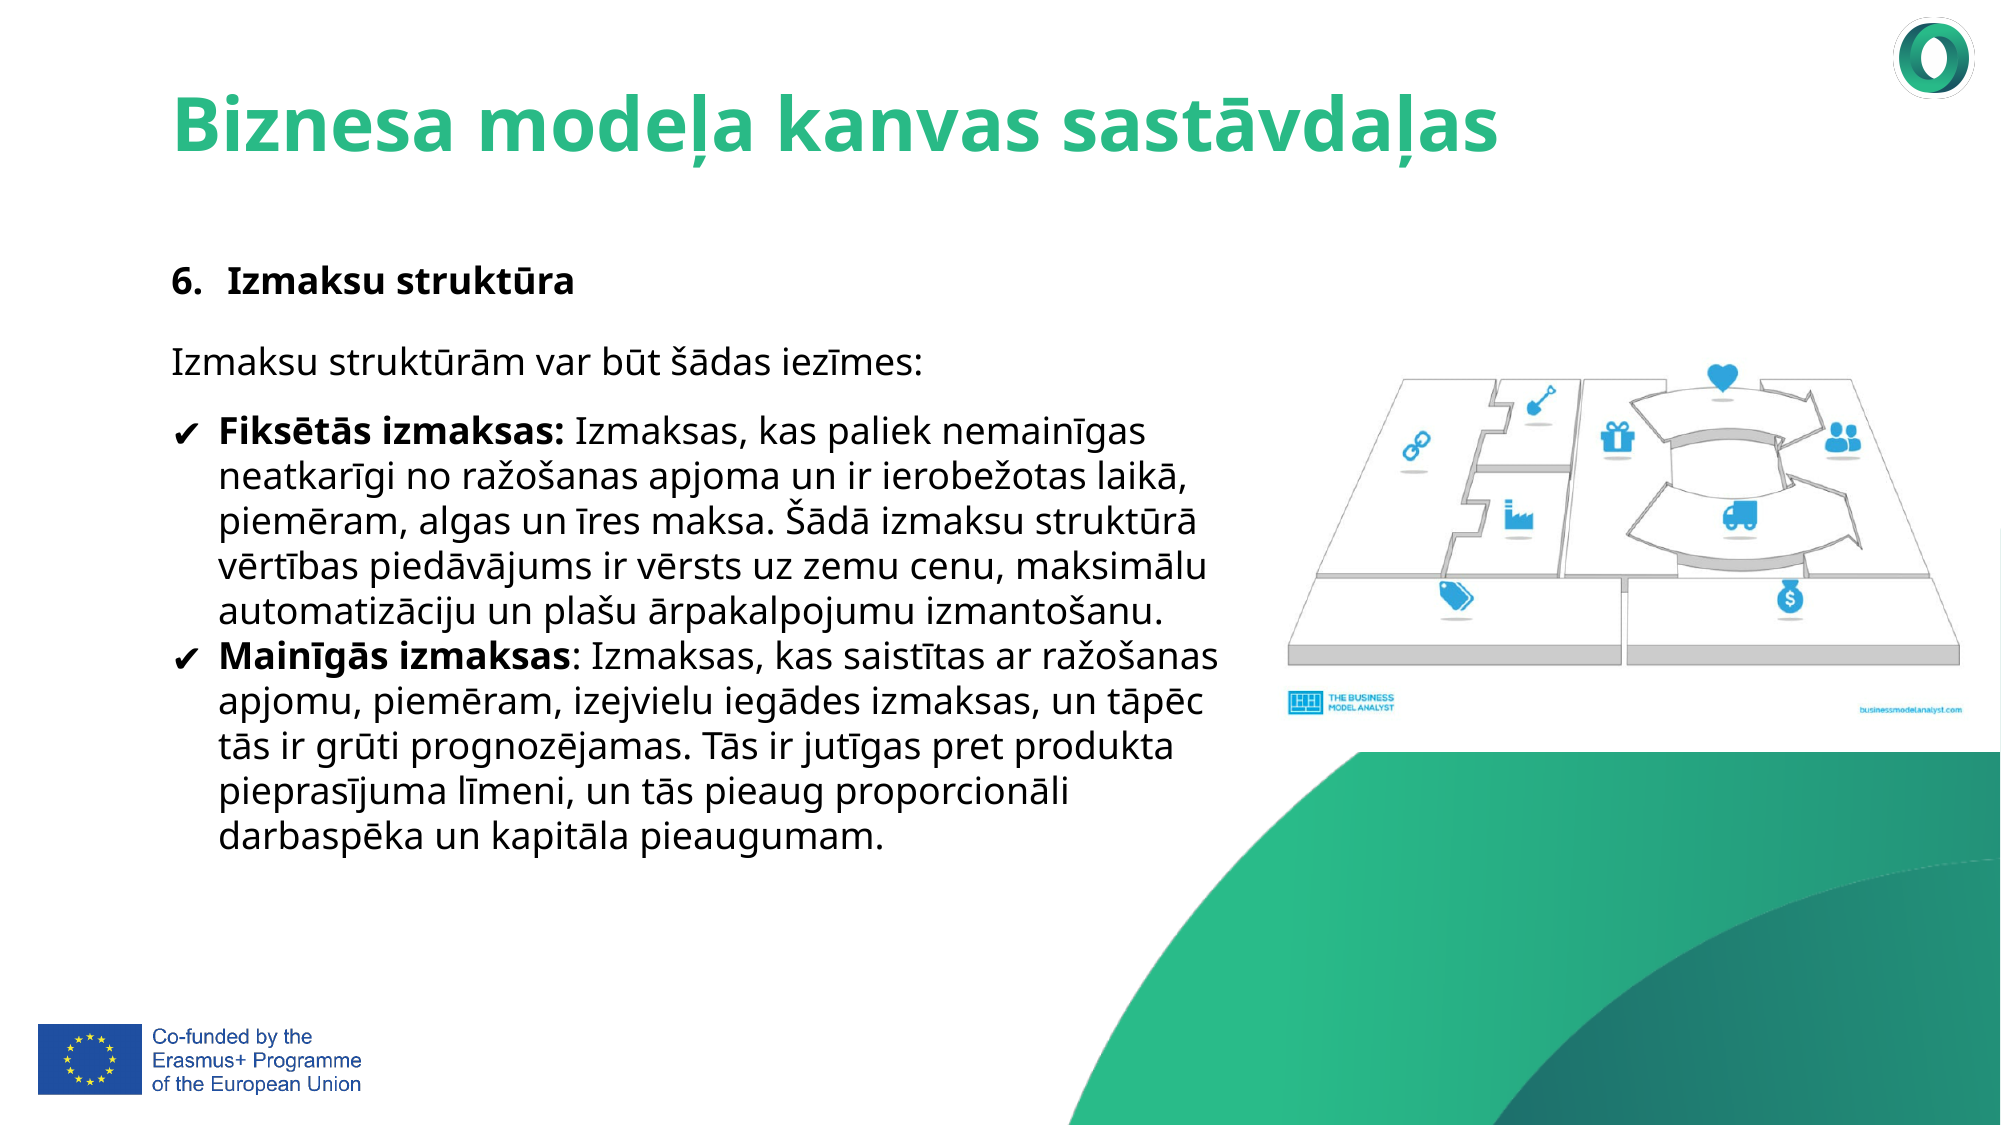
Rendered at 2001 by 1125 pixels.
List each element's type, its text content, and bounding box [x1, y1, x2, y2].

text_box Izmaksu struktūra Izmaksu struktūrām var būt šādas iezīmes: Fiksētās izmaksas: Izmaksas, kas paliek nemainīgas neatkarīgi no ražošanas apjoma un ir ierobežotas laikā, piemēram, algas un īres maksa. Šādā izmaksu struktūrā vērtības piedāvājums ir vērsts uz zemu cenu, maksimālu automatizāciju un plašu ārpakalpojumu izmantošanu. Mainīgās izmaksas: Izmaksas, kas saistītas ar ražošanas apjomu, piemēram, izejvielu iegādes izmaksas, un tāpēc tās ir grūti prognozējamas. Tās ir jutīgas pret produkta pieprasījuma līmeni, un tās pieaug proporcionāli darbaspēka un kapitāla pieaugumam. [156, 204, 1246, 865]
text_box [0, 1016, 377, 1103]
picture [1003, 318, 2001, 1125]
picture [38, 1023, 361, 1095]
picture [1892, 17, 1975, 100]
text_box Biznesa modeļa kanvas sastāvdaļas [156, 69, 1821, 175]
